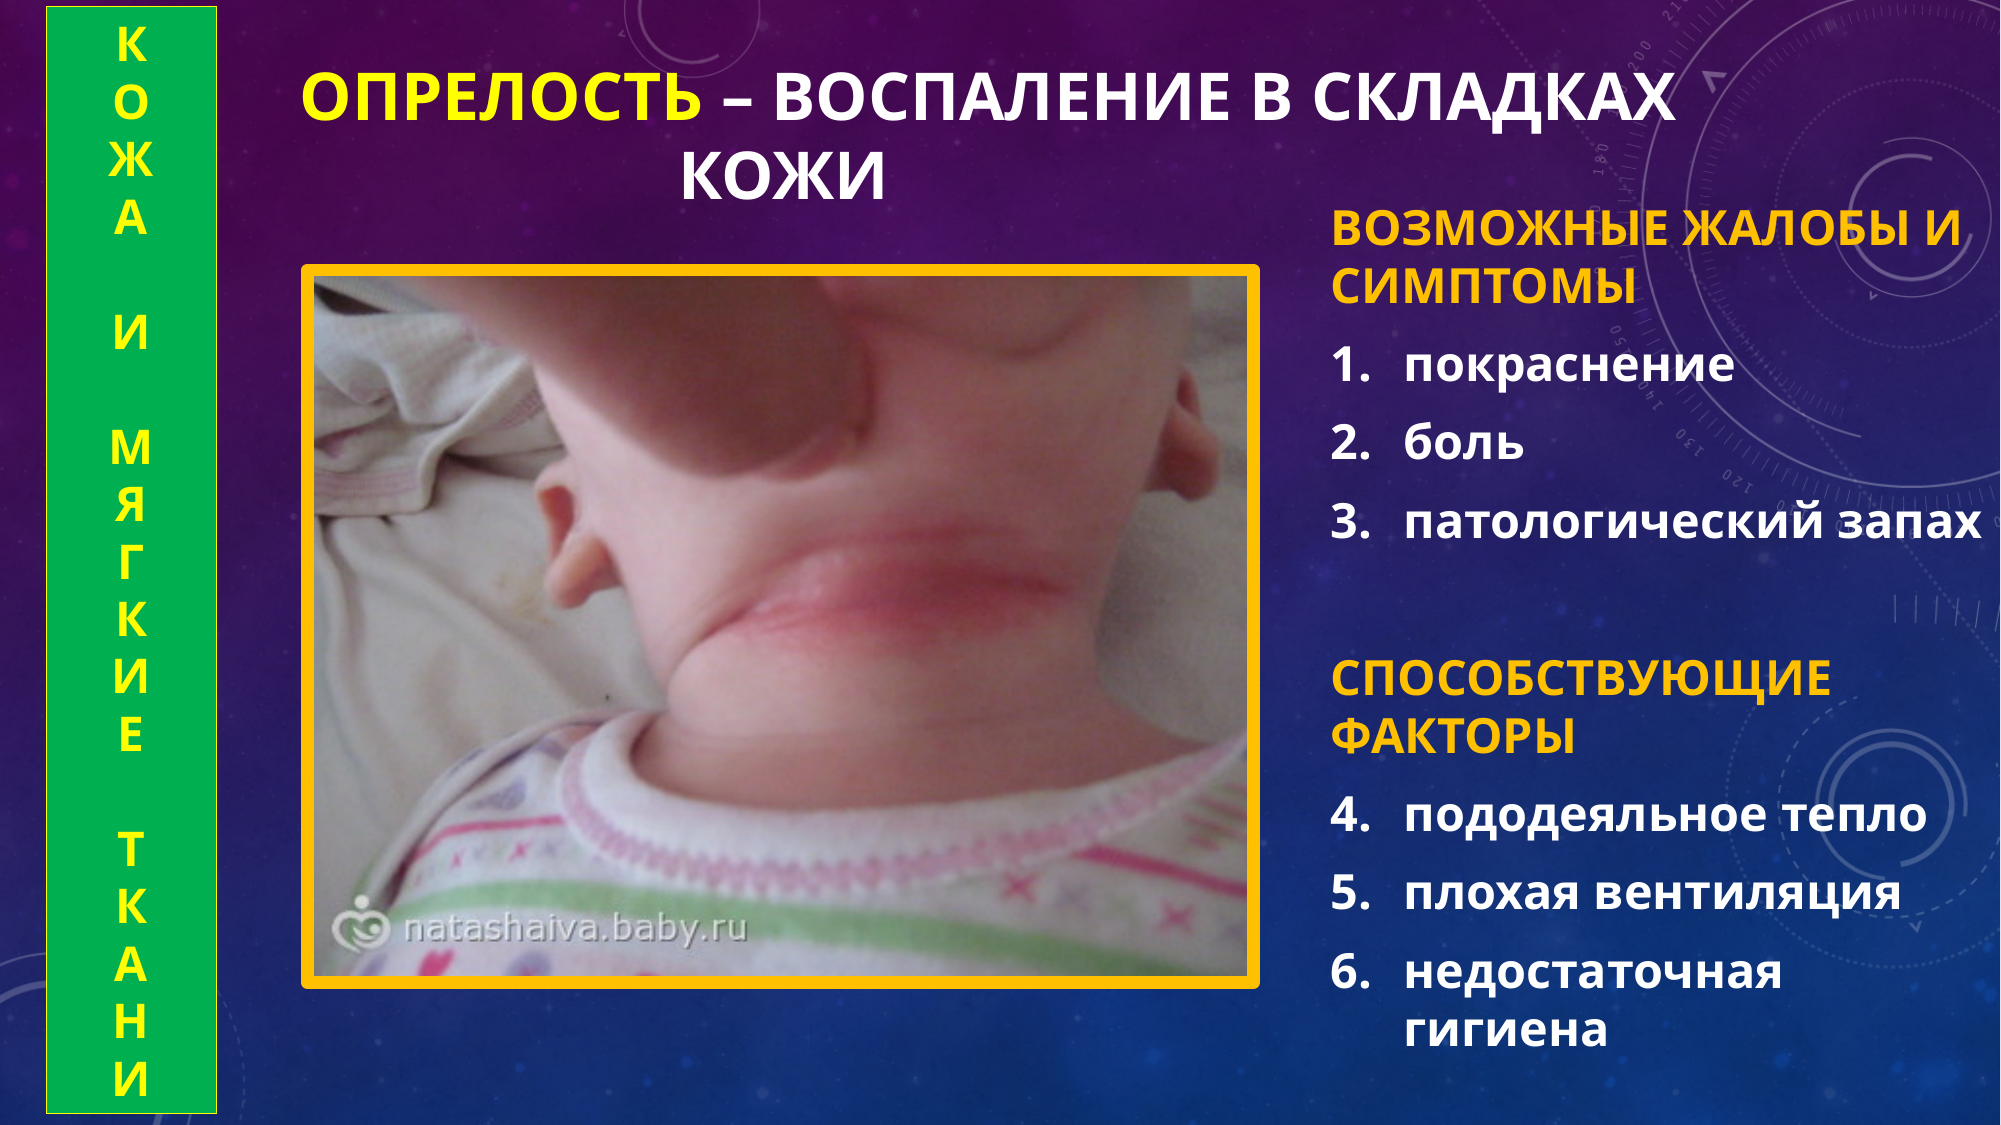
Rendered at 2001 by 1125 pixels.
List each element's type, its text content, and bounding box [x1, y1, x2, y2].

list ВОЗМОЖНЫЕ ЖАЛОБЫ И СИМПТОМЫ покраснение боль патологический запах СПОСОБСТВУЮЩИЕ ФАКТОРЫ пододеяльное тепло плохая вентиляция недостаточная гигиена [1315, 162, 2000, 1091]
picture [0, 0, 2001, 1125]
text_box К О Ж А И М Я Г К И Е Т К А Н И [46, 6, 217, 1114]
title ОПРЕЛОСТЬ – ВОСПАЛЕНИЕ В СКЛАДКАХ КОЖИ [284, 45, 1872, 222]
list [313, 276, 1248, 977]
